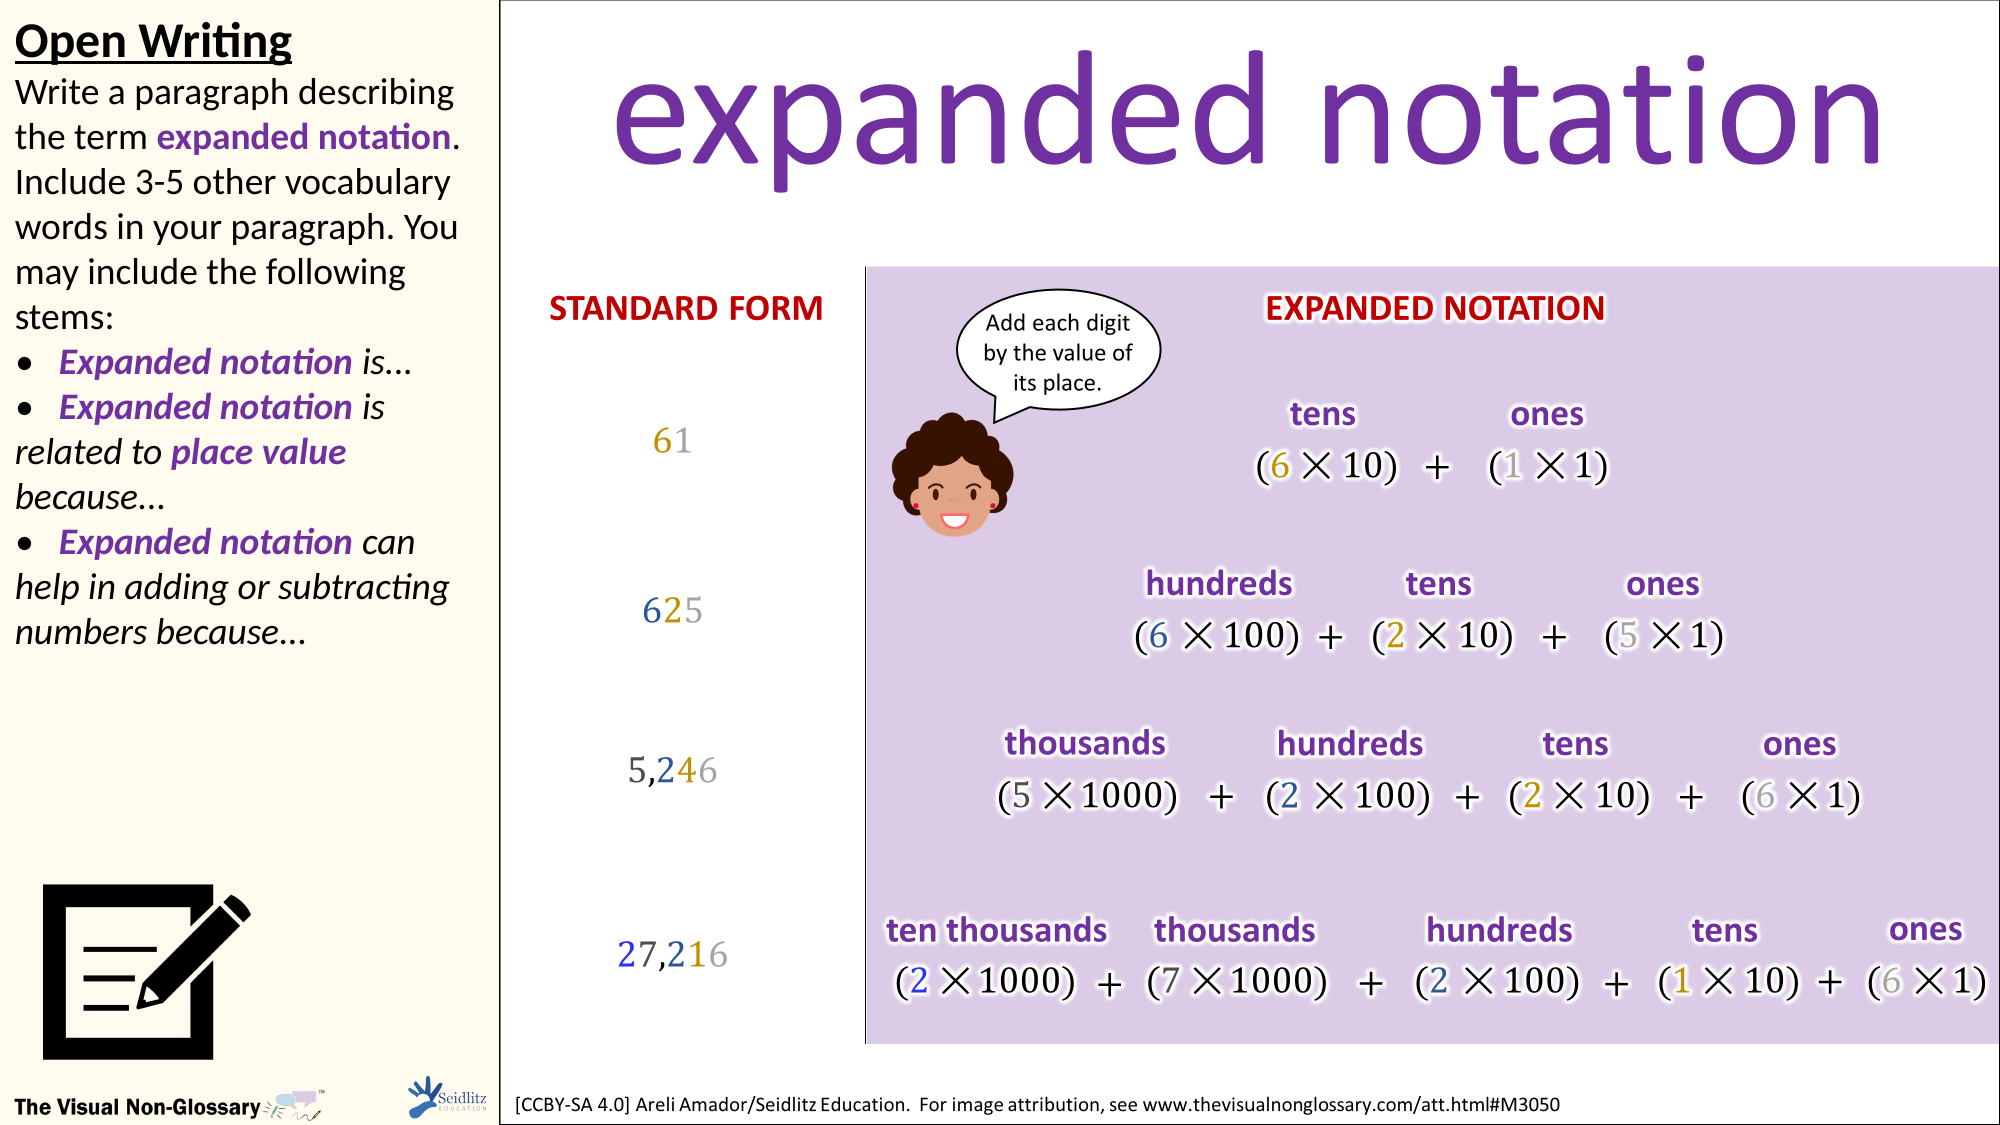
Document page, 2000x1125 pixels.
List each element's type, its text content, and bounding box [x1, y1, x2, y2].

picture [43, 868, 251, 1076]
picture [403, 1073, 495, 1125]
picture [0, 1084, 328, 1125]
picture [499, 0, 2000, 1125]
text_box Open Writing [0, 0, 497, 59]
text_box Write a paragraph describing the term expanded notation. Include 3-5 other vocabulary words in your paragraph. You may include the following stems:​ • Expanded notation is... • Expanded notation is related to place value because... • Expanded notation can help in adding or subtracting numbers because... [0, 59, 494, 660]
